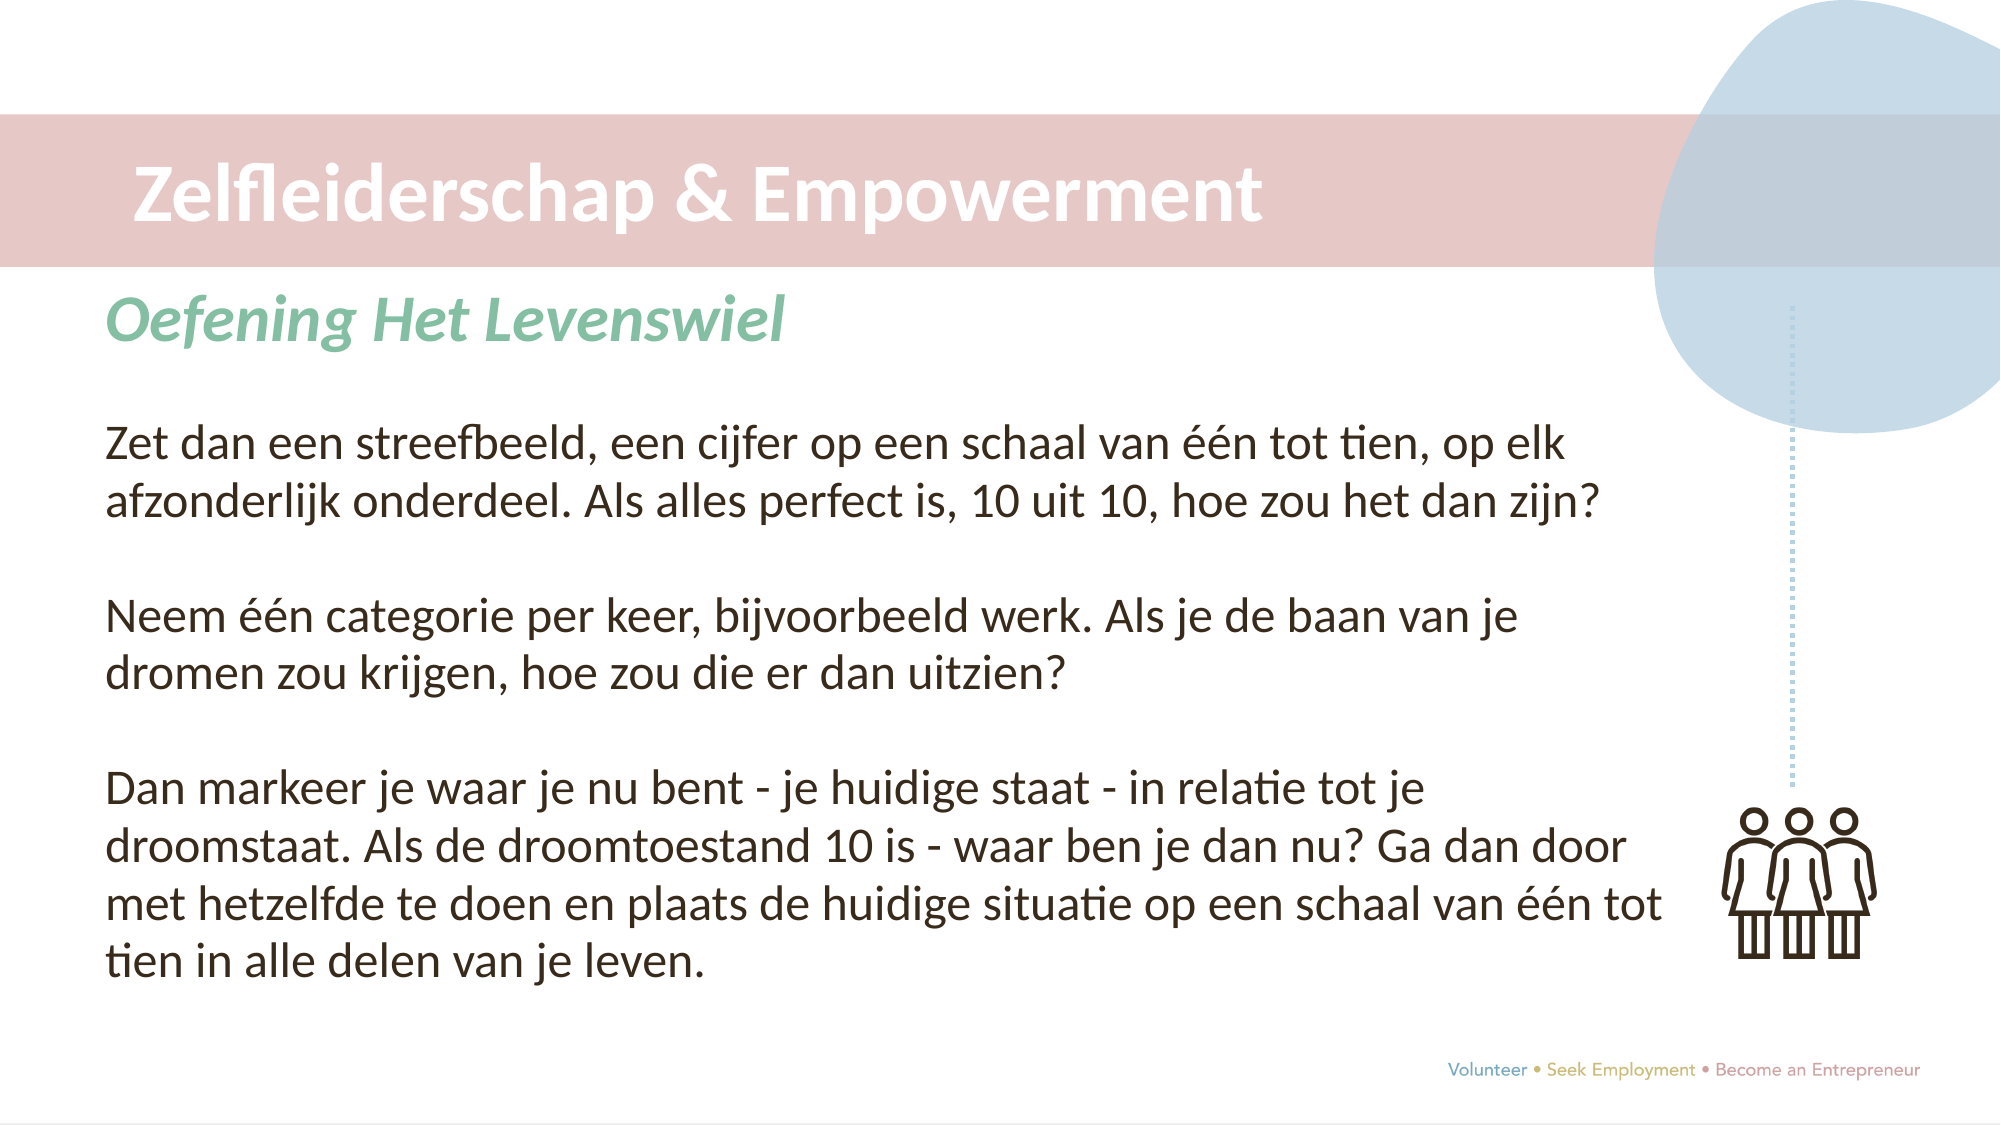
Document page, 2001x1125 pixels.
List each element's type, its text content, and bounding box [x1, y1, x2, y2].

picture [1418, 1046, 1971, 1103]
text_box Zelfleiderschap & Empowerment [99, 147, 1312, 289]
text_box [1653, 0, 2000, 434]
text_box [0, 113, 1699, 268]
picture [1709, 793, 1889, 973]
text_box Oefening Het Levenswiel Zet dan een streefbeeld, een cijfer op een schaal van één tot tien, op elk afzonderlijk onderdeel. Als alles perfect is, 10 uit 10, hoe zou het dan zijn? Neem één categorie per keer, bijvoorbeeld werk. Als je de baan van je dromen zou krijgen, hoe zou die er dan uitzien? Dan markeer je waar je nu bent - je huidige staat - in relatie tot je droomstaat. Als de droomtoestand 10 is - waar ben je dan nu? Ga dan door met hetzelfde te doen en plaats de huidige situatie op een schaal van één tot tien in alle delen van je leven. [90, 289, 1688, 914]
